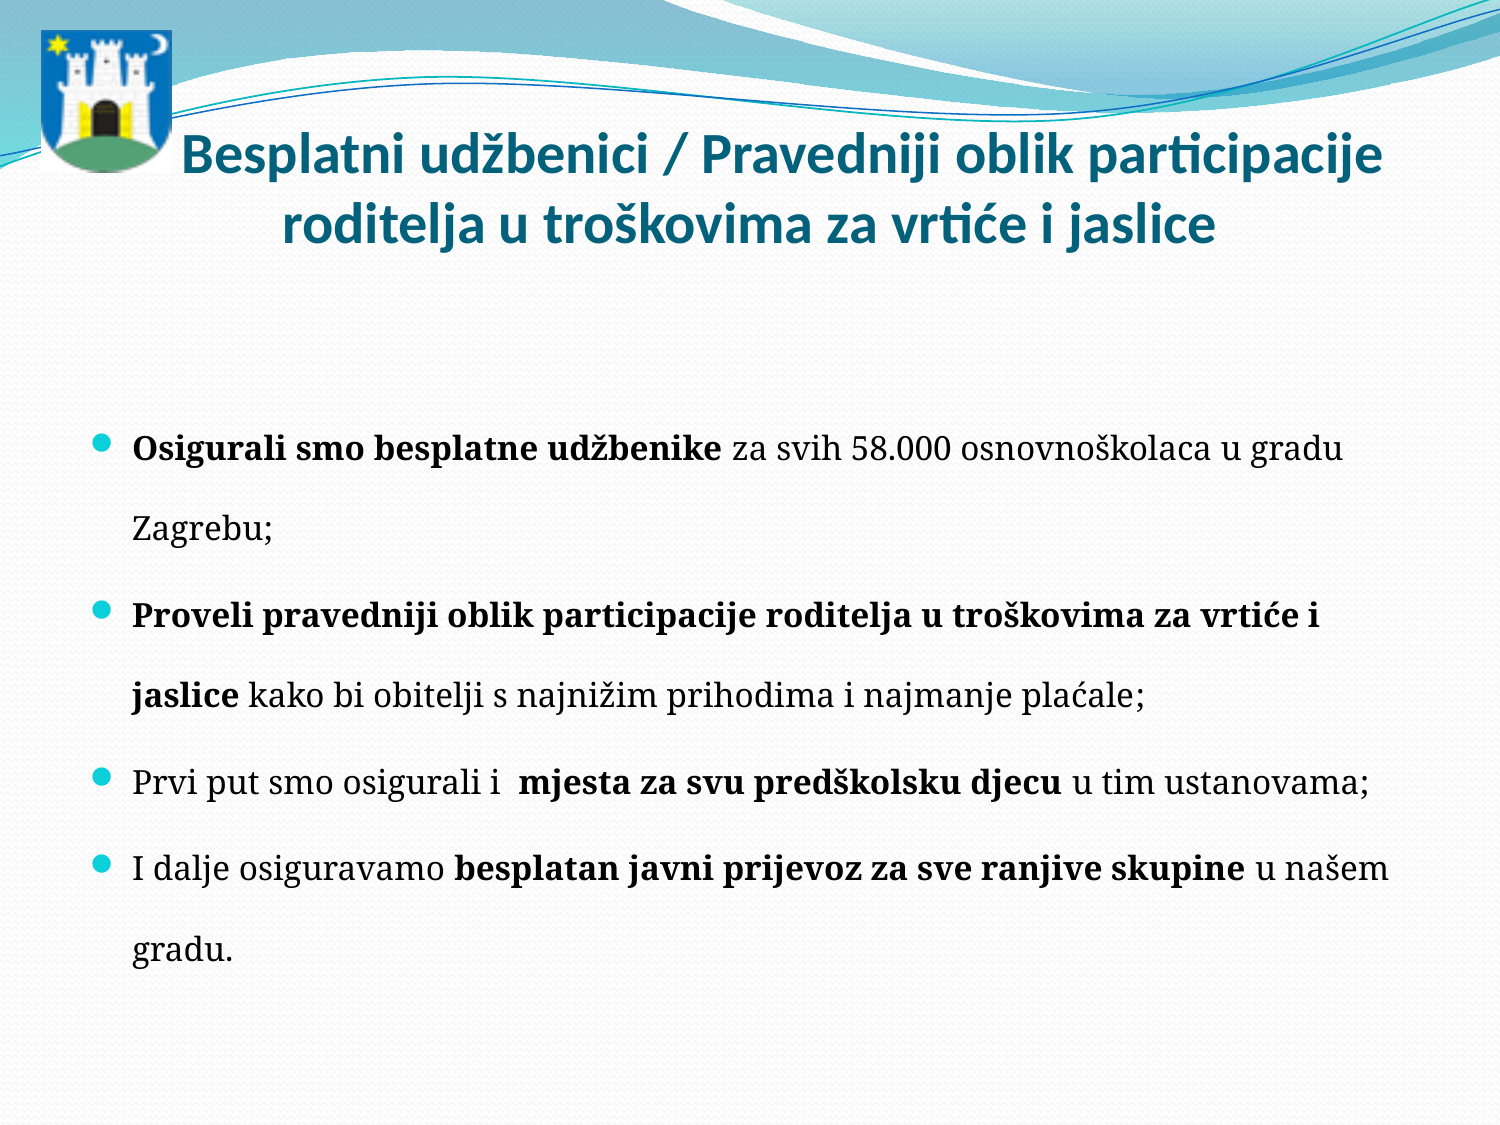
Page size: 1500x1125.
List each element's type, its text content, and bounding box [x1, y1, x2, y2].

picture [40, 30, 172, 173]
title Besplatni udžbenici / Pravedniji oblik participacije roditelja u troškovima za vrtiće i jaslice [75, 45, 1425, 256]
list Osigurali smo besplatne udžbenike za svih 58.000 osnovnoškolaca u gradu Zagrebu; Proveli pravedniji oblik participacije roditelja u troškovima za vrtiće i jaslice kako bi obitelji s najnižim prihodima i najmanje plaćale; Prvi put smo osigurali i mjesta za svu predškolsku djecu u tim ustanovama; I dalje osiguravamo besplatan javni prijevoz za sve ranjive skupine u našem gradu. [75, 317, 1425, 1038]
